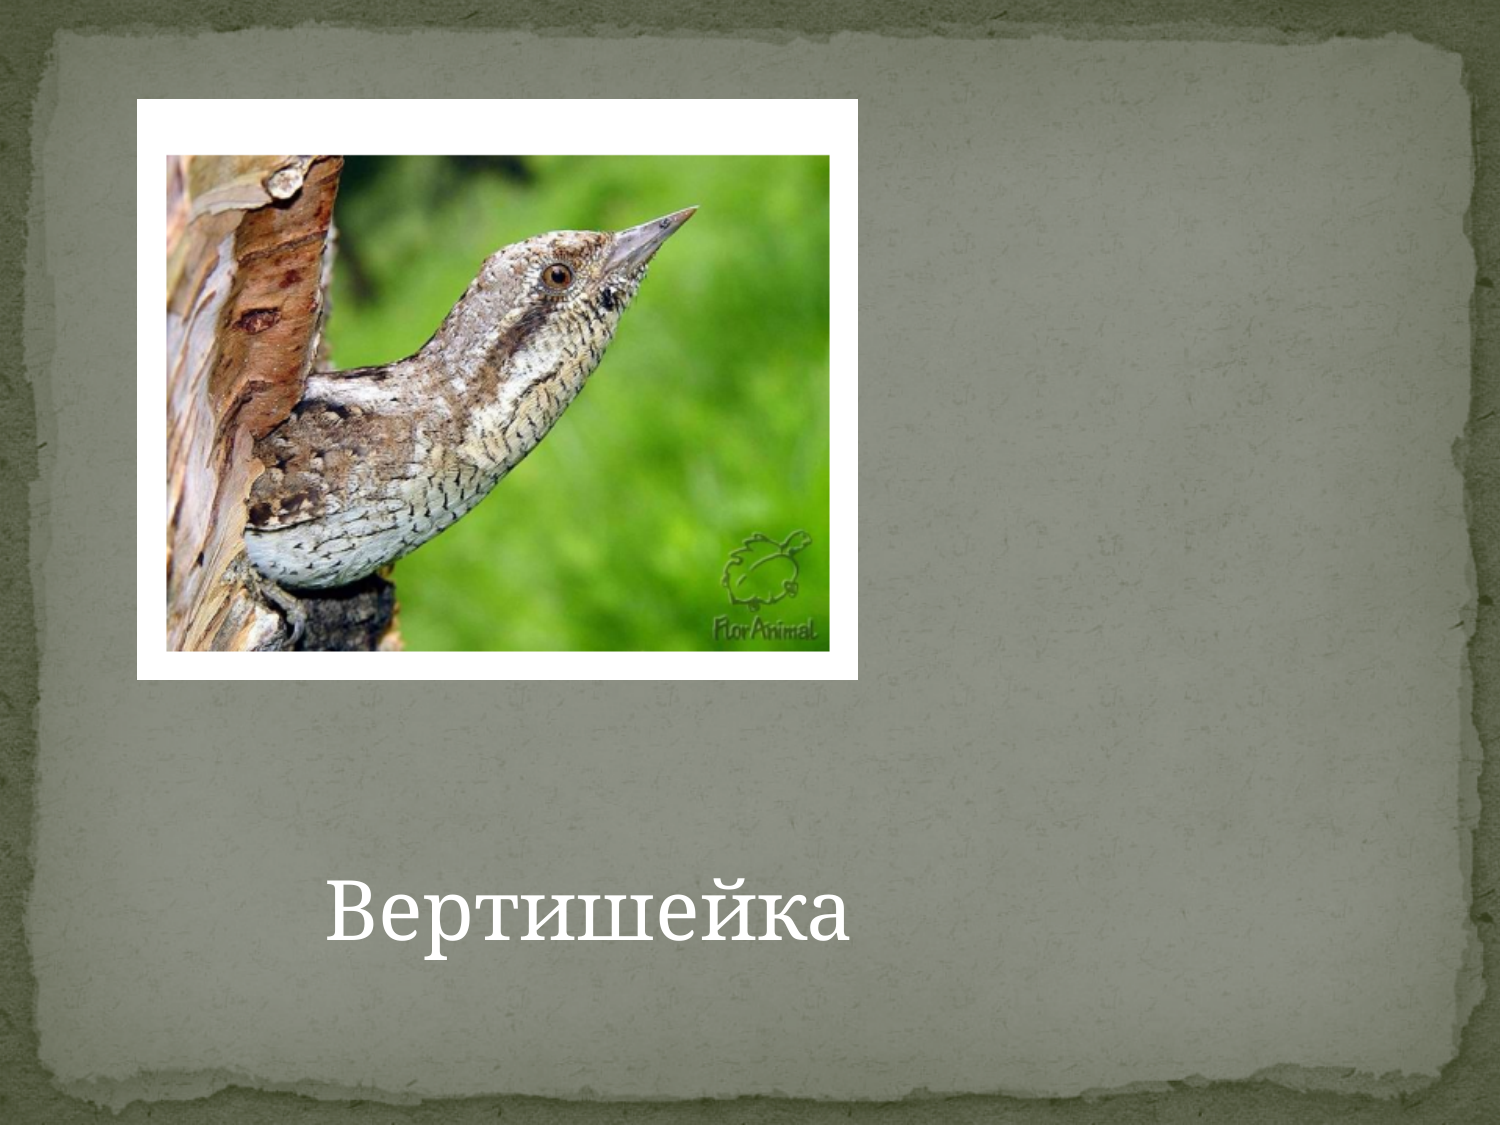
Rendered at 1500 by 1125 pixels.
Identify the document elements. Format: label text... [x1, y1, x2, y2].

picture [137, 99, 858, 680]
text_box Вертишейка [309, 849, 869, 965]
